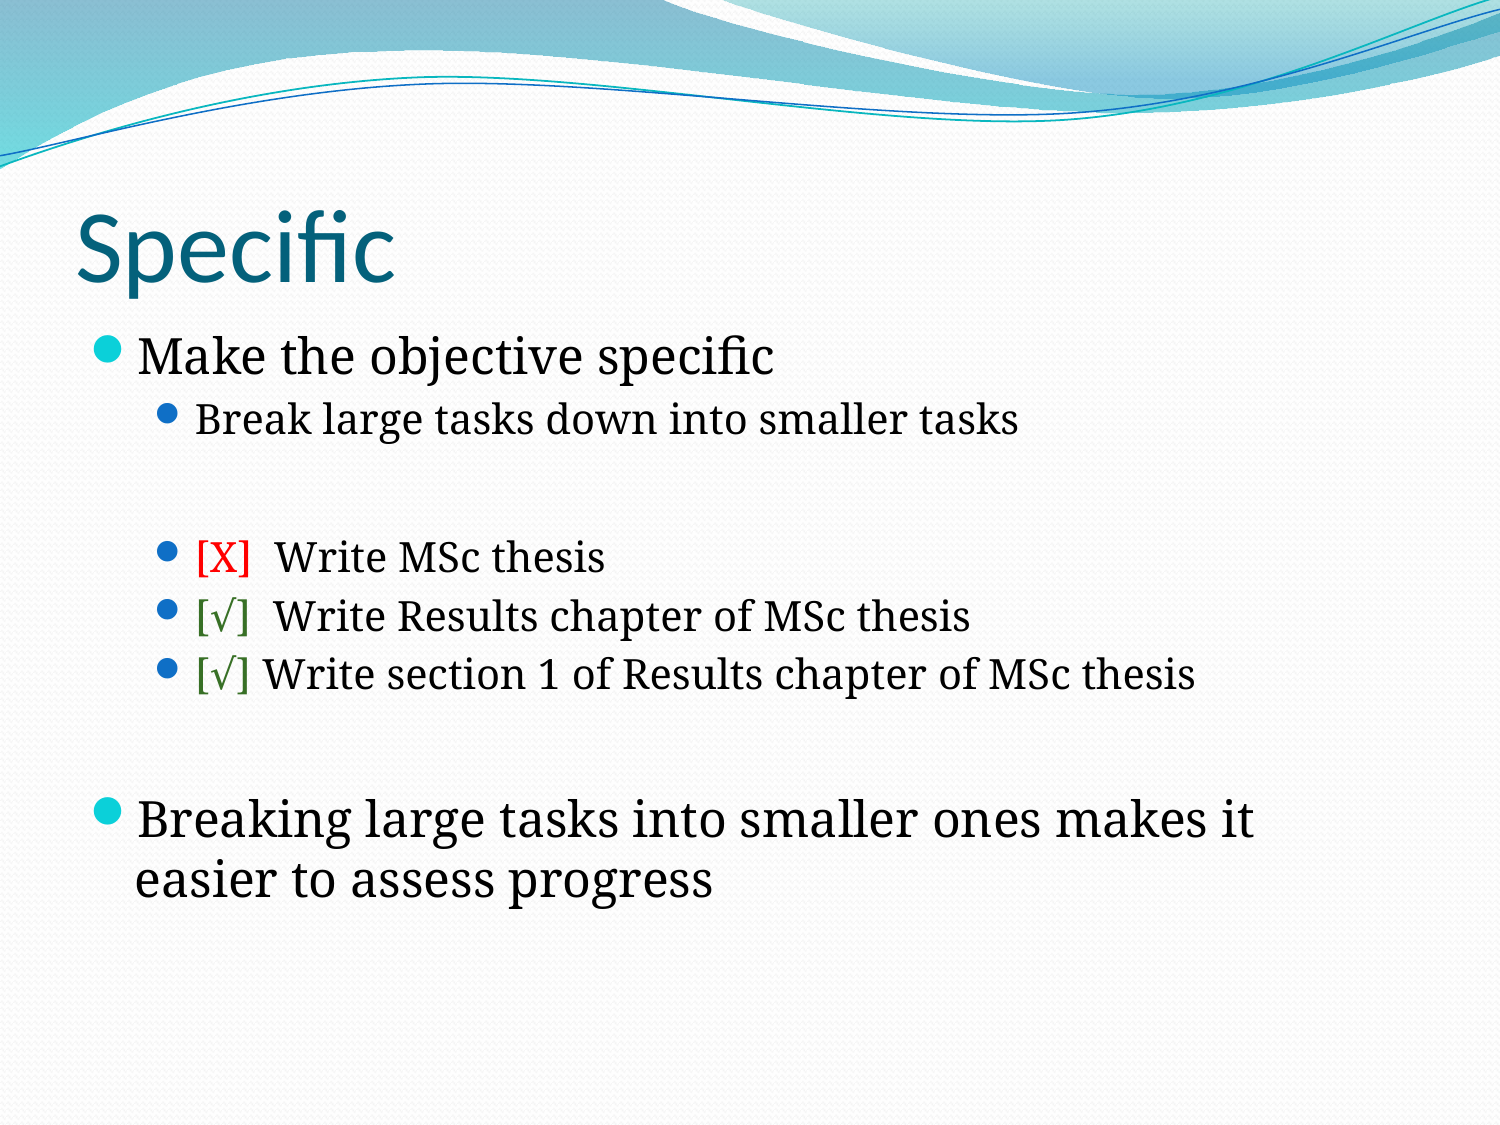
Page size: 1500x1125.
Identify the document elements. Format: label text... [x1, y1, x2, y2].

list Make the objective specific Break large tasks down into smaller tasks [X] Write MSc thesis [√] Write Results chapter of MSc thesis [√] Write section 1 of Results chapter of MSc thesis Breaking large tasks into smaller ones makes it easier to assess progress [75, 317, 1425, 1038]
title Specific [75, 115, 1425, 303]
